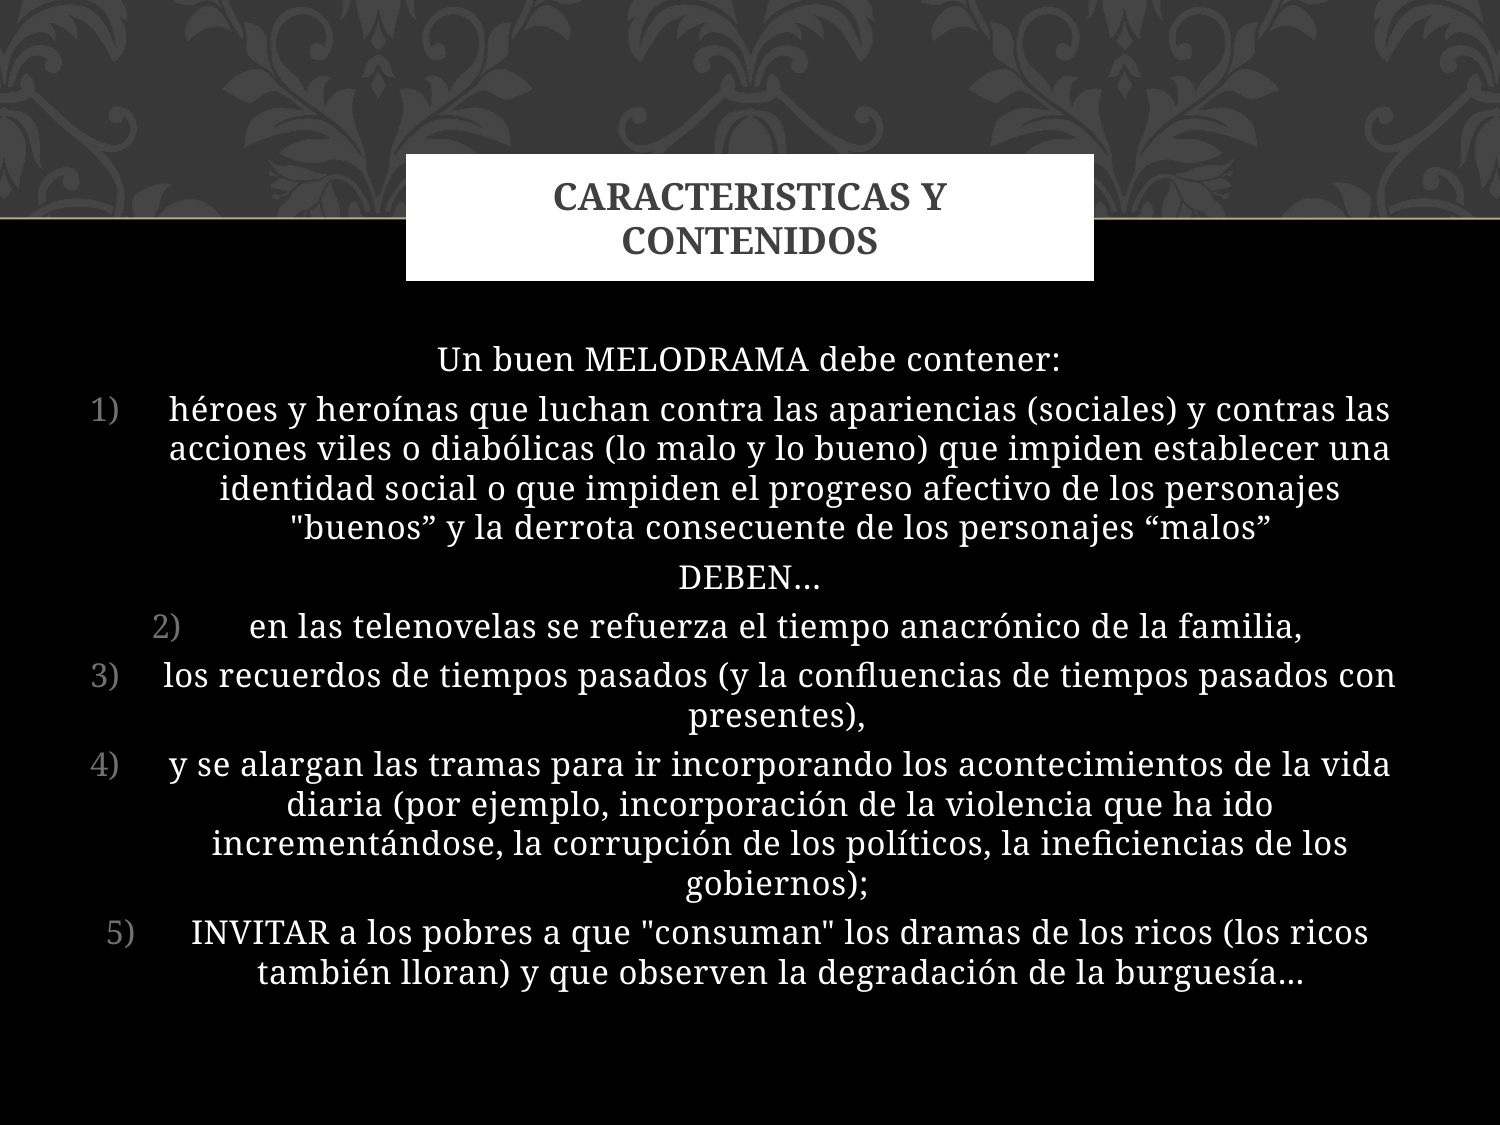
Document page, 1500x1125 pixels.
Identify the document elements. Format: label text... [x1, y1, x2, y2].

title Caracteristicas y contenidos [406, 154, 1094, 281]
list Un buen MELODRAMA debe contener: héroes y heroínas que luchan contra las apariencias (sociales) y contras las acciones viles o diabólicas (lo malo y lo bueno) que impiden establecer una identidad social o que impiden el progreso afectivo de los personajes "buenos” y la derrota consecuente de los personajes “malos” DEBEN… en las telenovelas se refuerza el tiempo anacrónico de la familia, los recuerdos de tiempos pasados (y la confluencias de tiempos pasados con presentes), y se alargan las tramas para ir incorporando los acontecimientos de la vida diaria (por ejemplo, incorporación de la violencia que ha ido incrementándose, la corrupción de los políticos, la ineficiencias de los gobiernos); INVITAR a los pobres a que "consuman" los dramas de los ricos (los ricos también lloran) y que observen la degradación de la burguesía... [75, 331, 1425, 1000]
